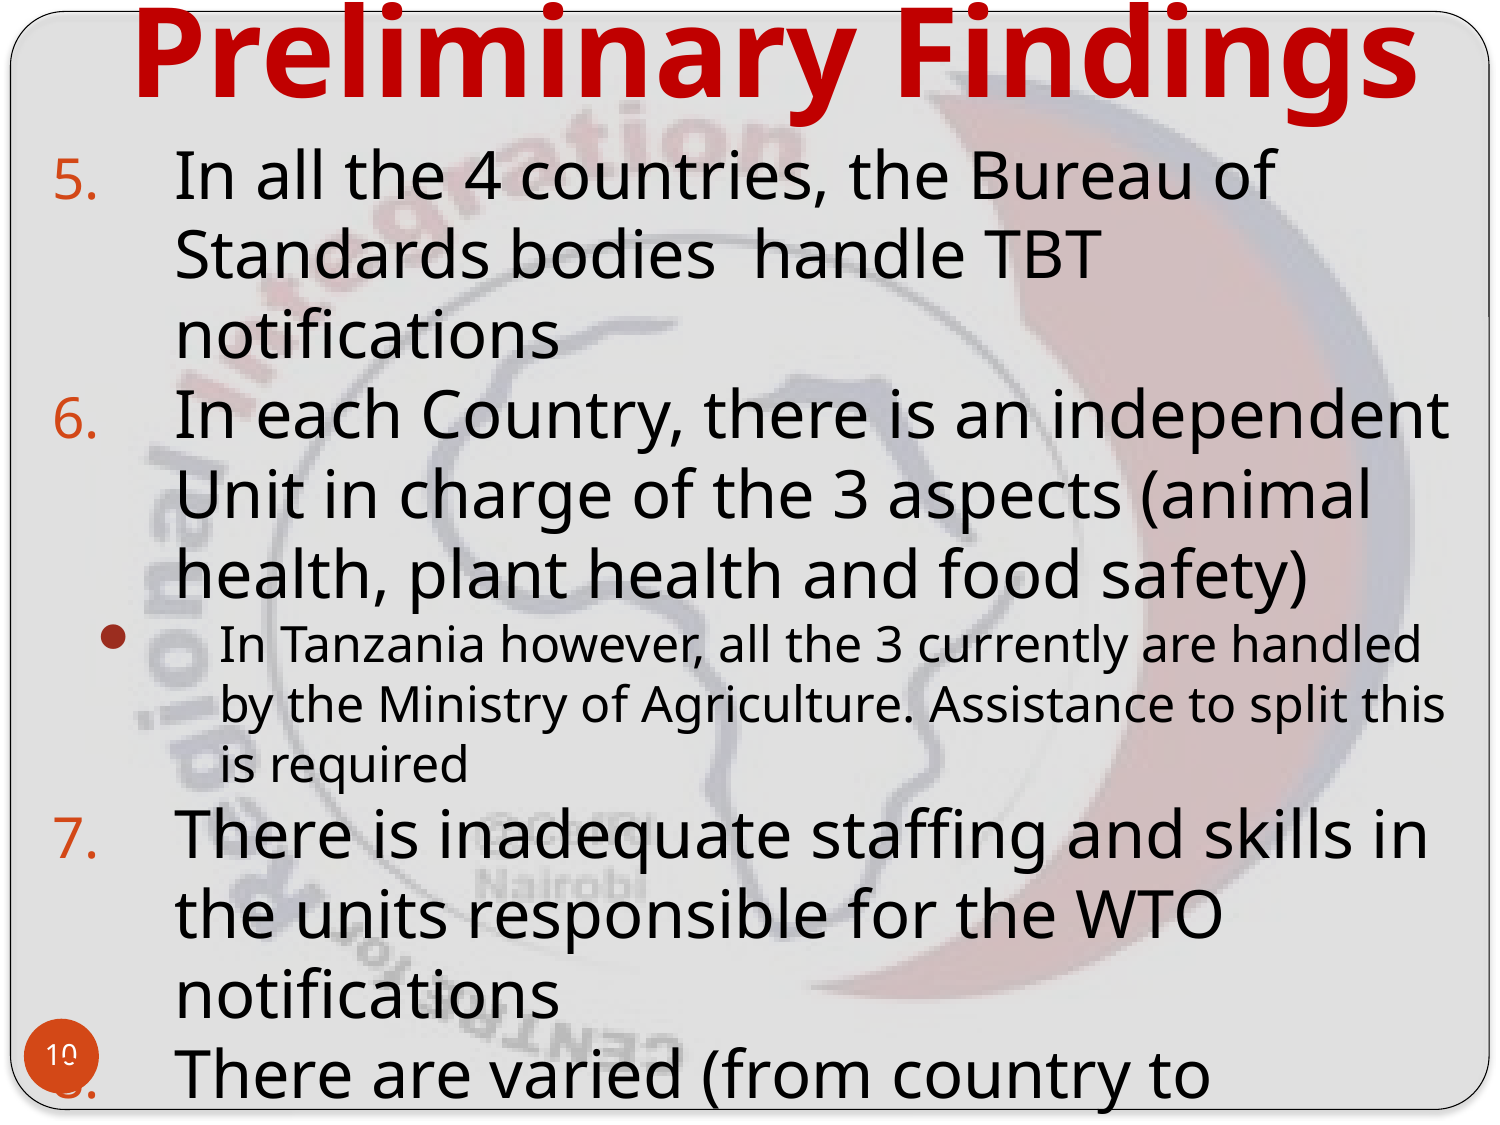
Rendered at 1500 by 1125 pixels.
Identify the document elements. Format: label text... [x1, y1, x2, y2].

list In all the 4 countries, the Bureau of Standards bodies handle TBT notifications In each Country, there is an independent Unit in charge of the 3 aspects (animal health, plant health and food safety) In Tanzania however, all the 3 currently are handled by the Ministry of Agriculture. Assistance to split this is required There is inadequate staffing and skills in the units responsible for the WTO notifications There are varied (from country to country) infrastructural (computers, modems, servers etc.) challenges around implementation of the ENS [37, 125, 1475, 1013]
slide_number 10 [23, 1018, 99, 1094]
title Preliminary Findings [50, 112, 1500, 238]
